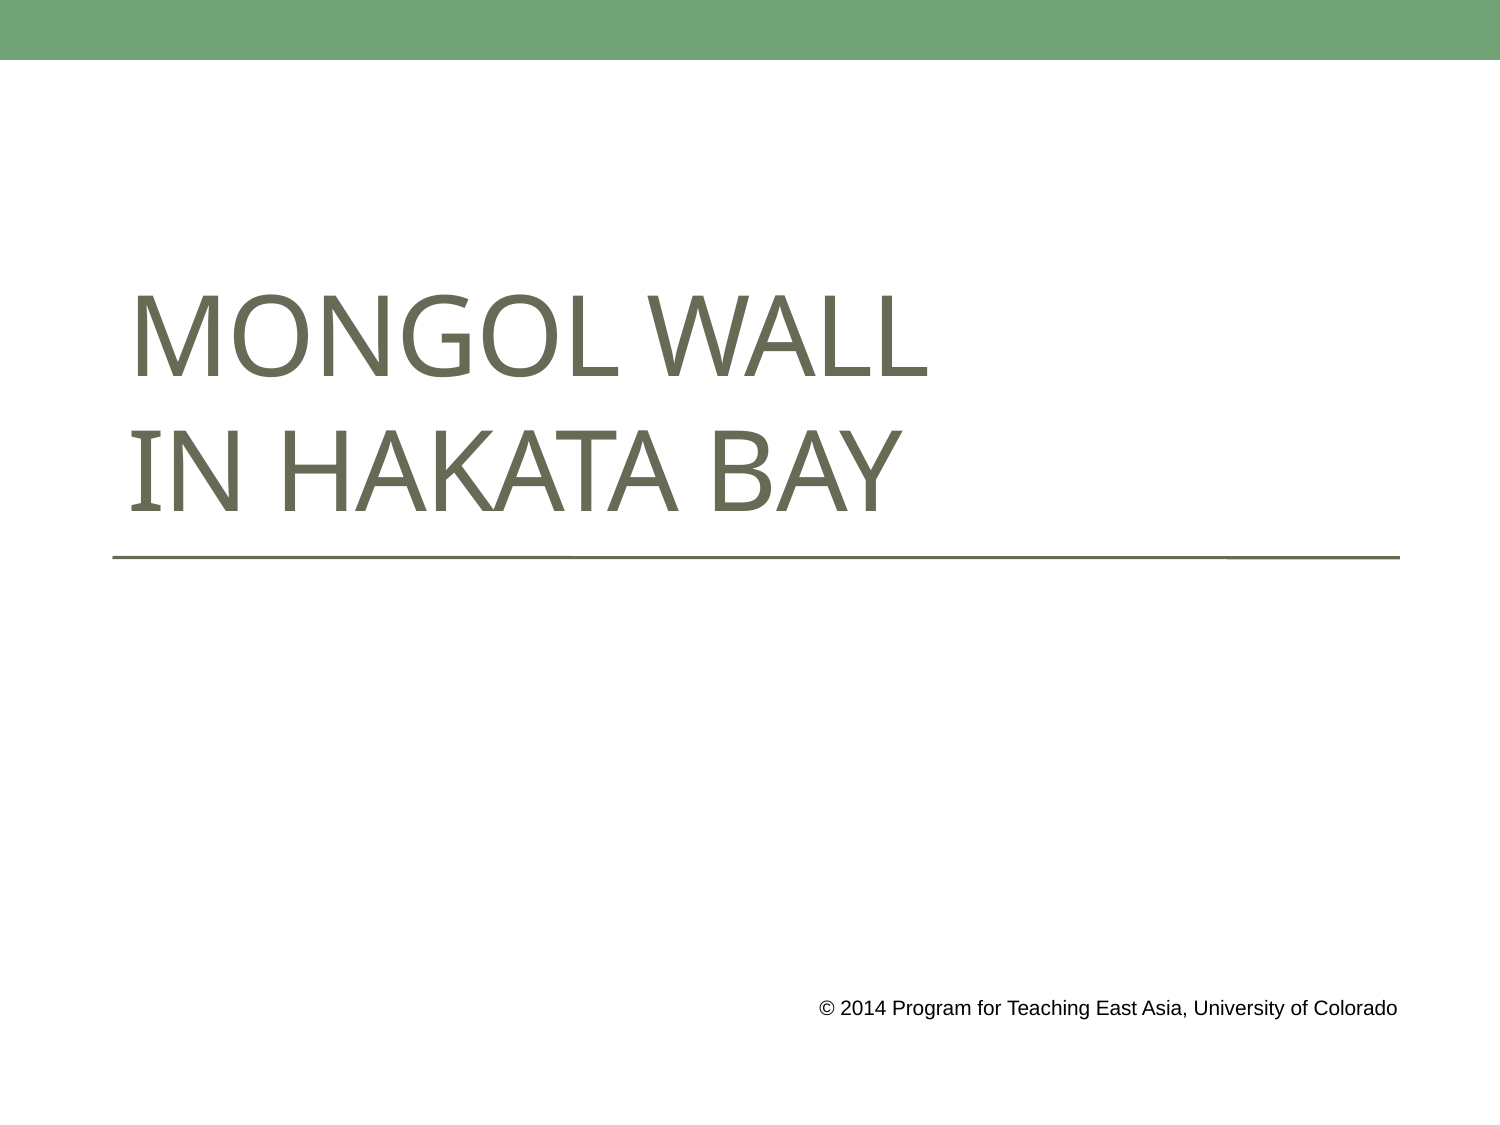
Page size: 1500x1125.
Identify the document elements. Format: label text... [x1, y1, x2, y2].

title Mongol Wall in Hakata Bay [112, 224, 1400, 542]
text_box © 2014 Program for Teaching East Asia, University of Colorado [599, 987, 1413, 1028]
